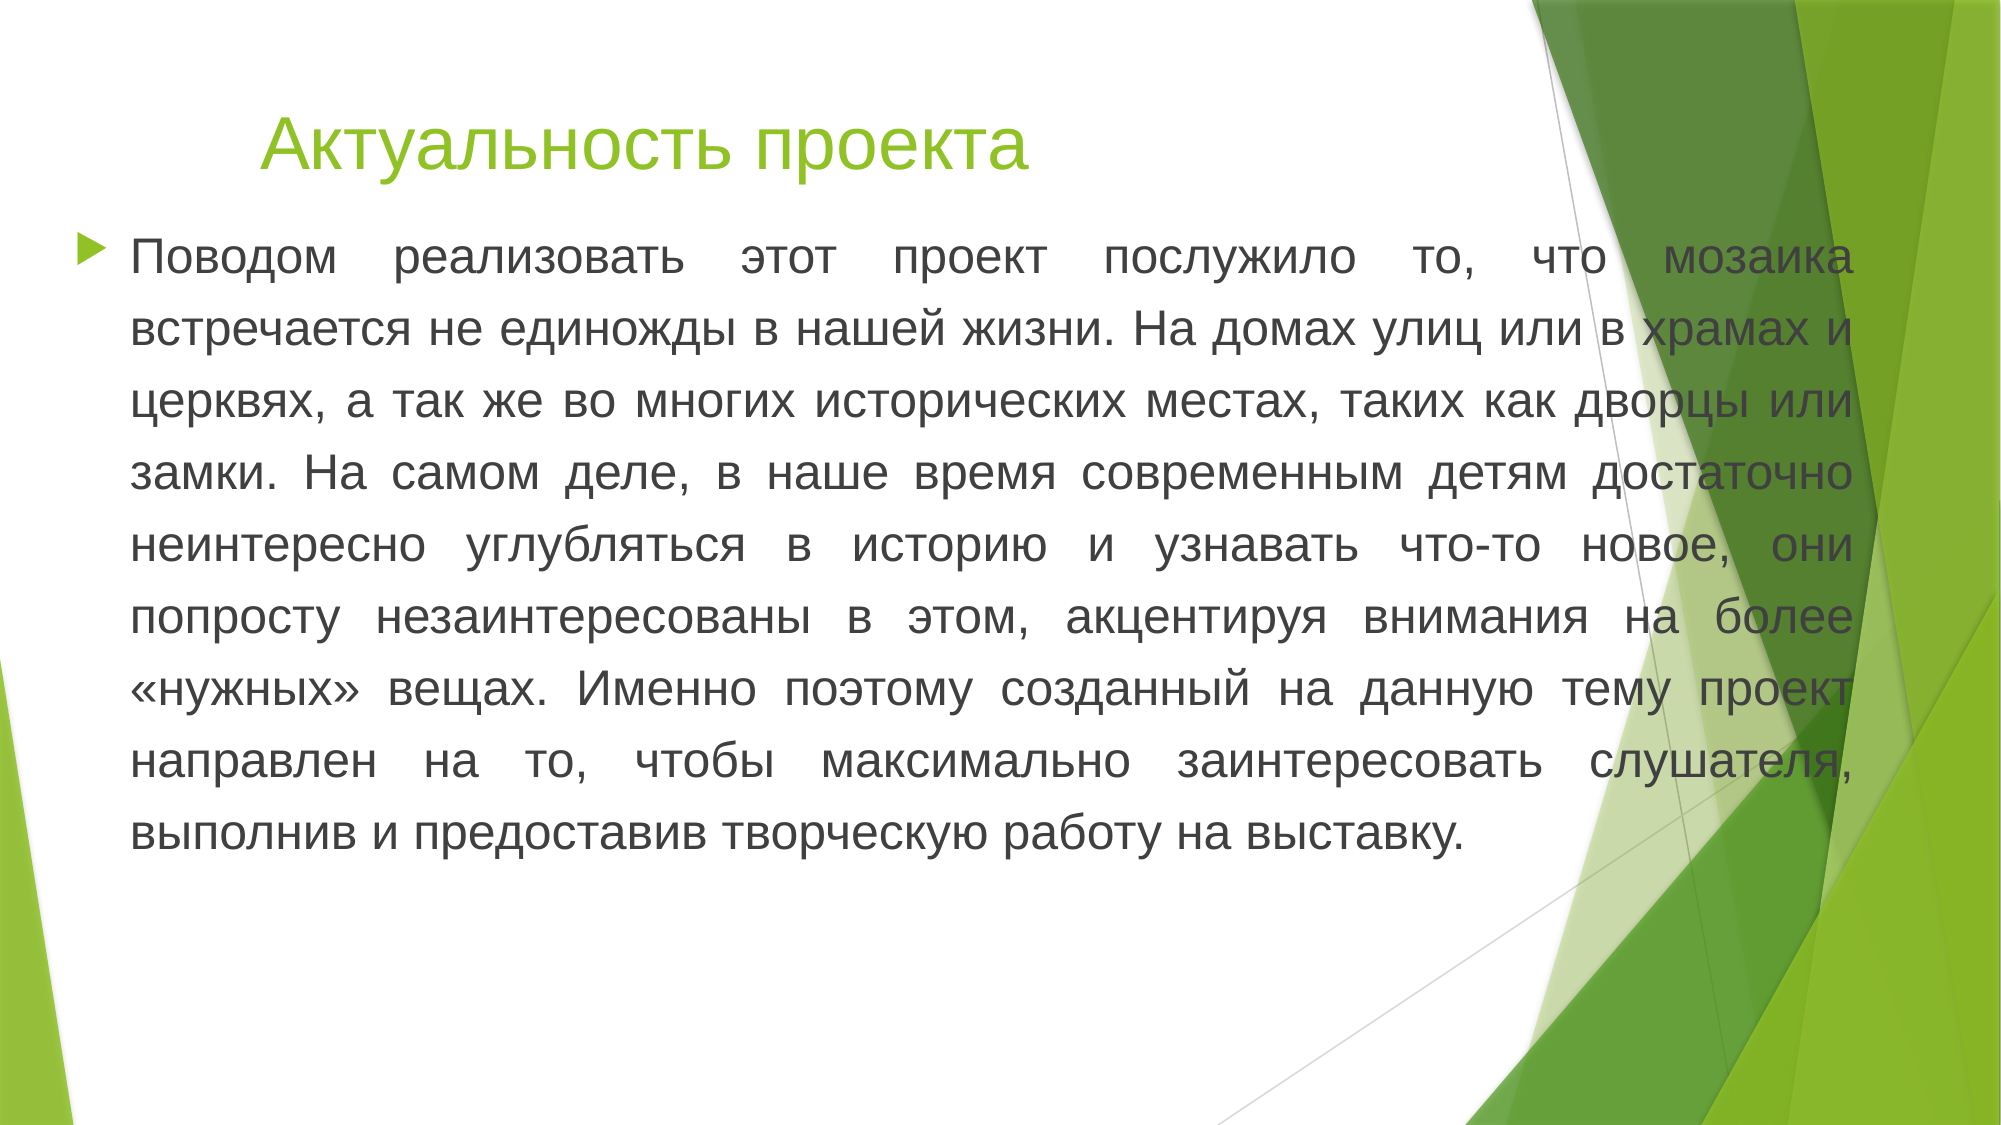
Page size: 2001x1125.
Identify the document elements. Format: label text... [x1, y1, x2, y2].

title Актуальность проекта [244, 87, 1678, 204]
list Поводом реализовать этот проект послужило то, что мозаика встречается не единожды в нашей жизни. На домах улиц или в храмах и церквях, а так же во многих исторических местах, таких как дворцы или замки. На самом деле, в наше время современным детям достаточно неинтересно углубляться в историю и узнавать что-то новое, они попросту незаинтересованы в этом, акцентируя внимания на более «нужных» вещах. Именно поэтому созданный на данную тему проект направлен на то, чтобы максимально заинтересовать слушателя, выполнив и предоставив творческую работу на выставку. [58, 204, 1870, 1125]
